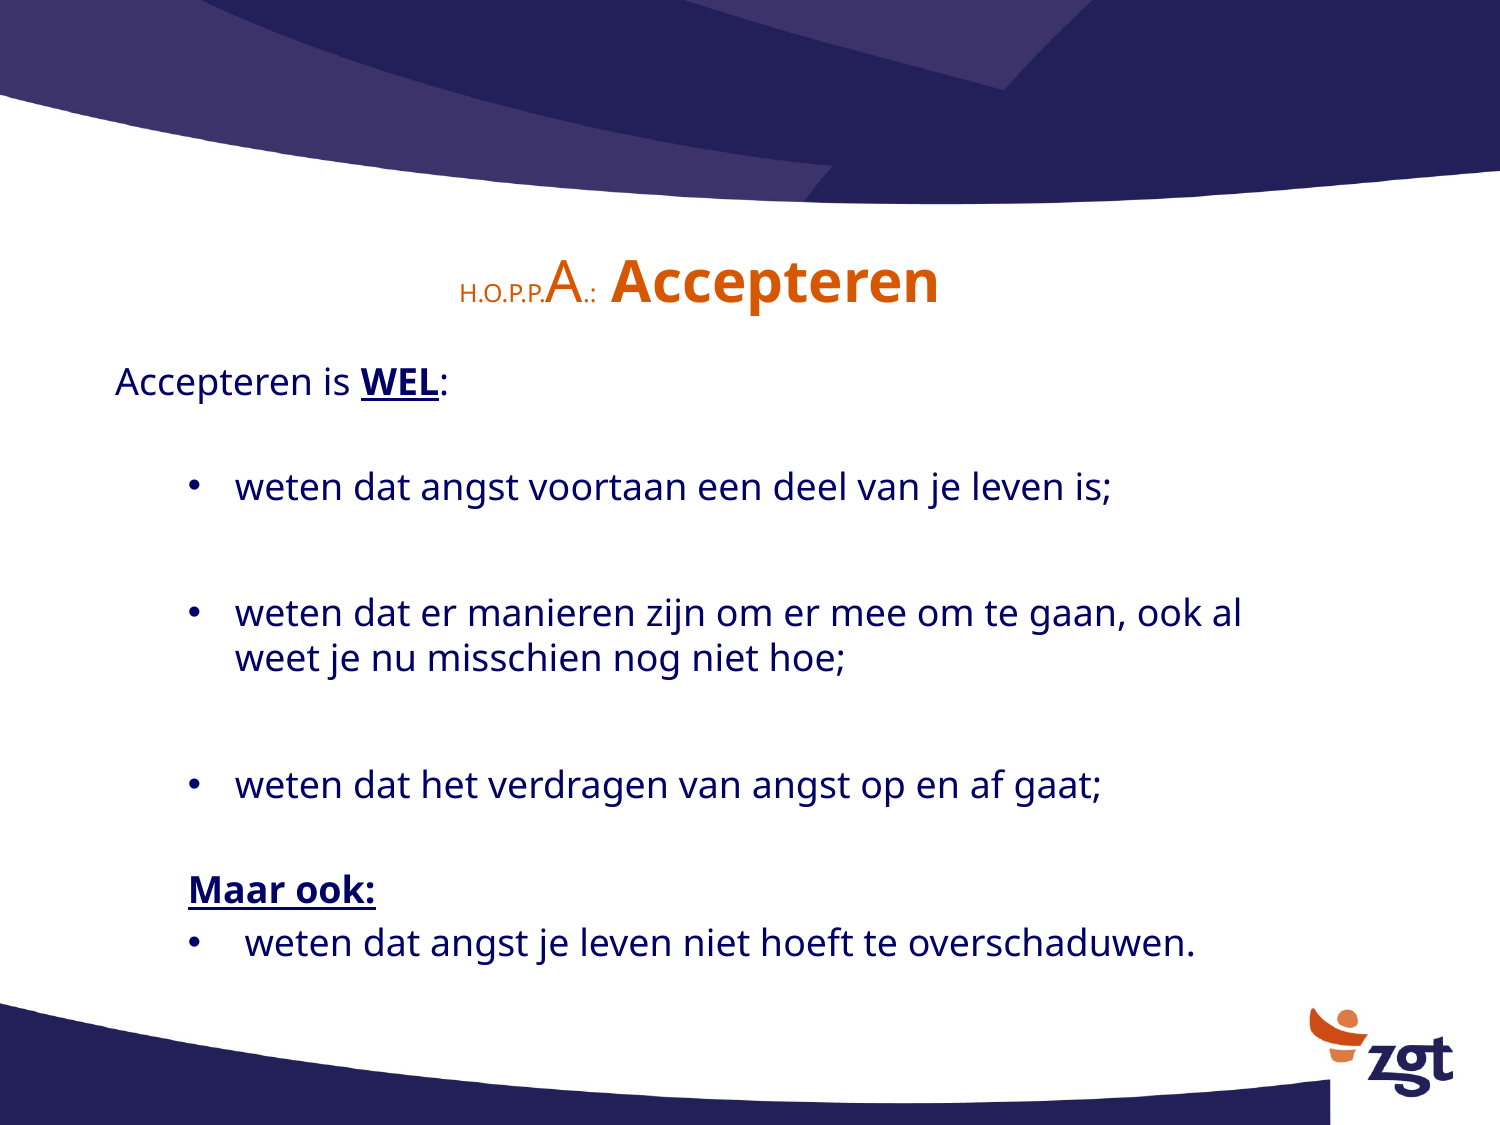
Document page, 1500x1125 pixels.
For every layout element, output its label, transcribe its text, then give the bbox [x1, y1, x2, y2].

title H.O.P.P.A.: Accepteren [100, 220, 1300, 338]
picture [0, 0, 1500, 1125]
list Accepteren is WEL: weten dat angst voortaan een deel van je leven is; weten dat er manieren zijn om er mee om te gaan, ook al weet je nu misschien nog niet hoe; weten dat het verdragen van angst op en af gaat; Maar ook: weten dat angst je leven niet hoeft te overschaduwen. [100, 349, 1300, 1000]
